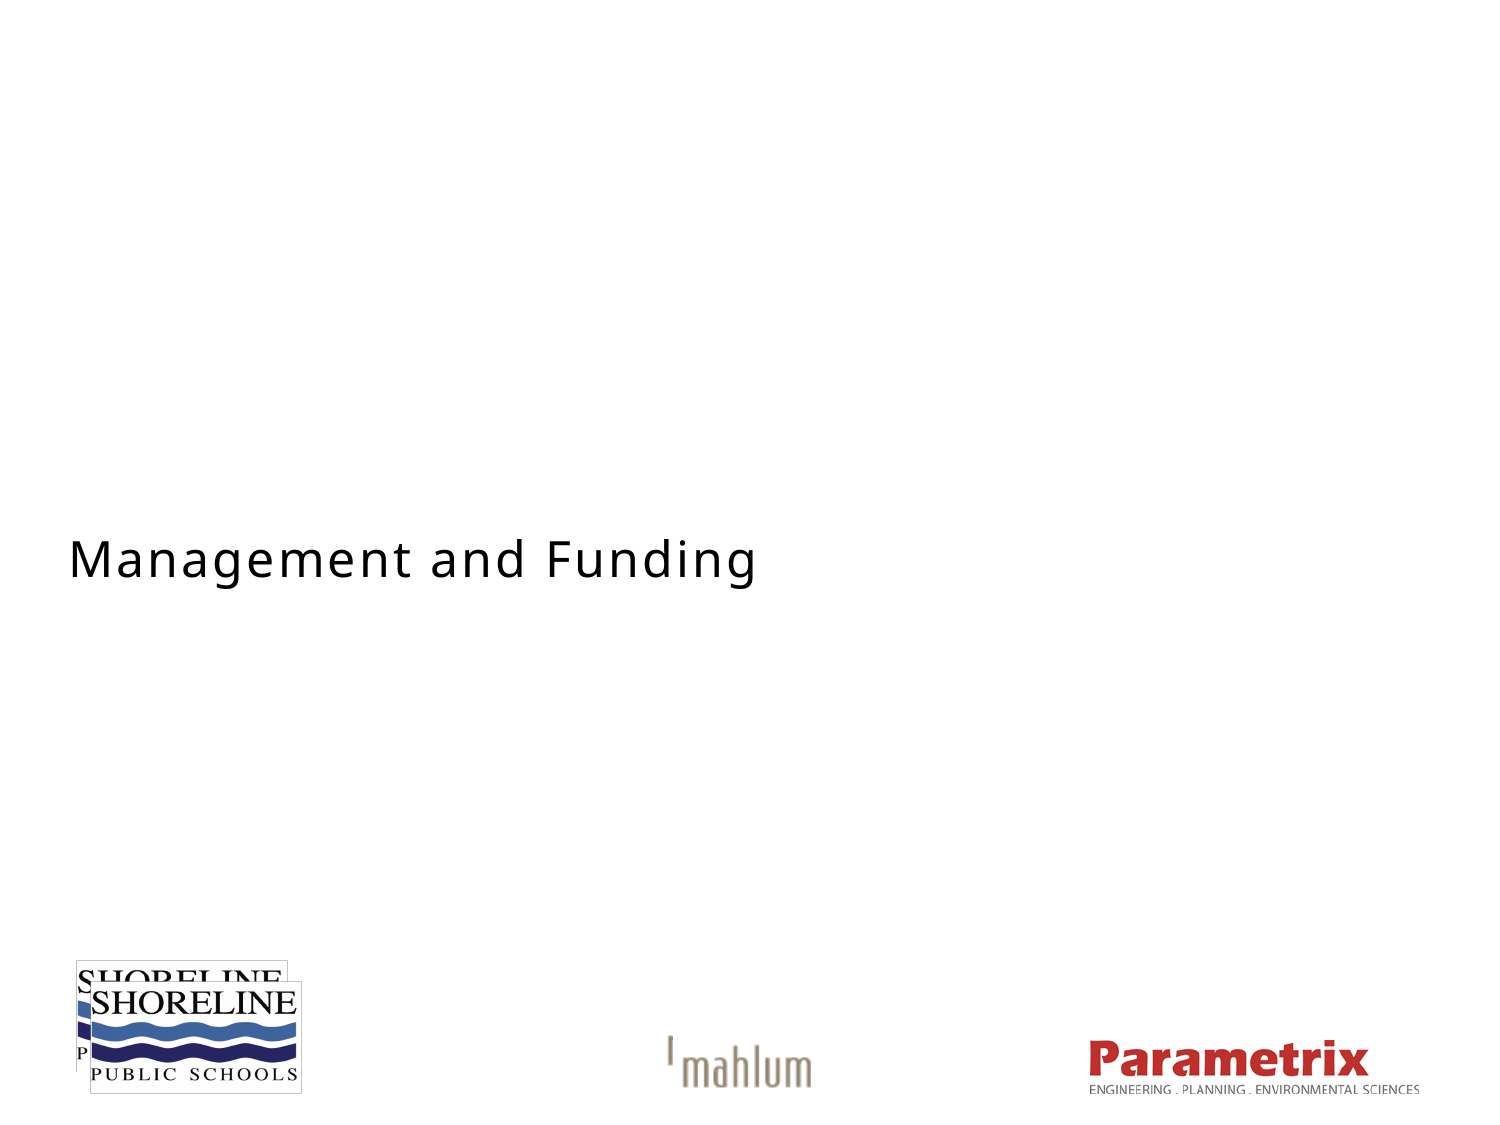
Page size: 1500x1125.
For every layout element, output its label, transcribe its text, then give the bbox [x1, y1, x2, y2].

picture [53, 955, 318, 1094]
picture [1090, 1040, 1419, 1094]
title Management and Funding [53, 407, 1091, 708]
picture [658, 943, 833, 1094]
